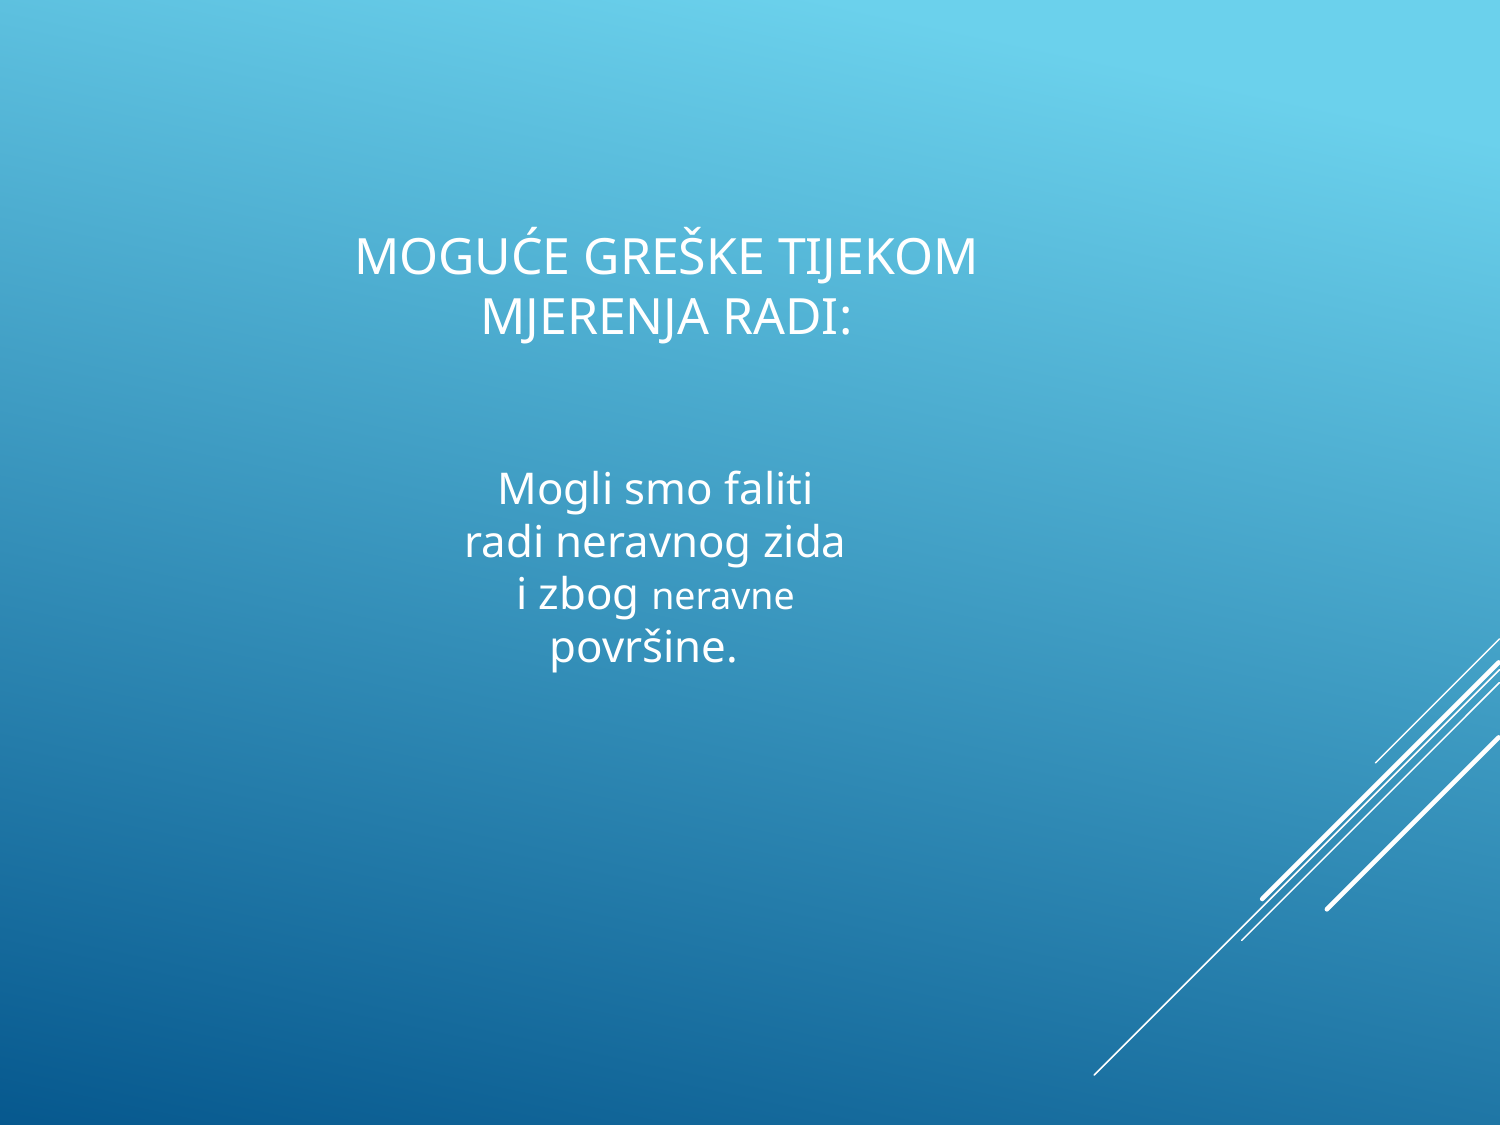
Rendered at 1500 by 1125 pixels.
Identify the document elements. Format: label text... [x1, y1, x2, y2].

text_box MOGUĆE GREŠKE TIJEKOM MJERENJA RADI: [311, 217, 1022, 353]
text_box Mogli smo faliti radi neravnog zida i zbog neravne površine. [439, 453, 872, 679]
